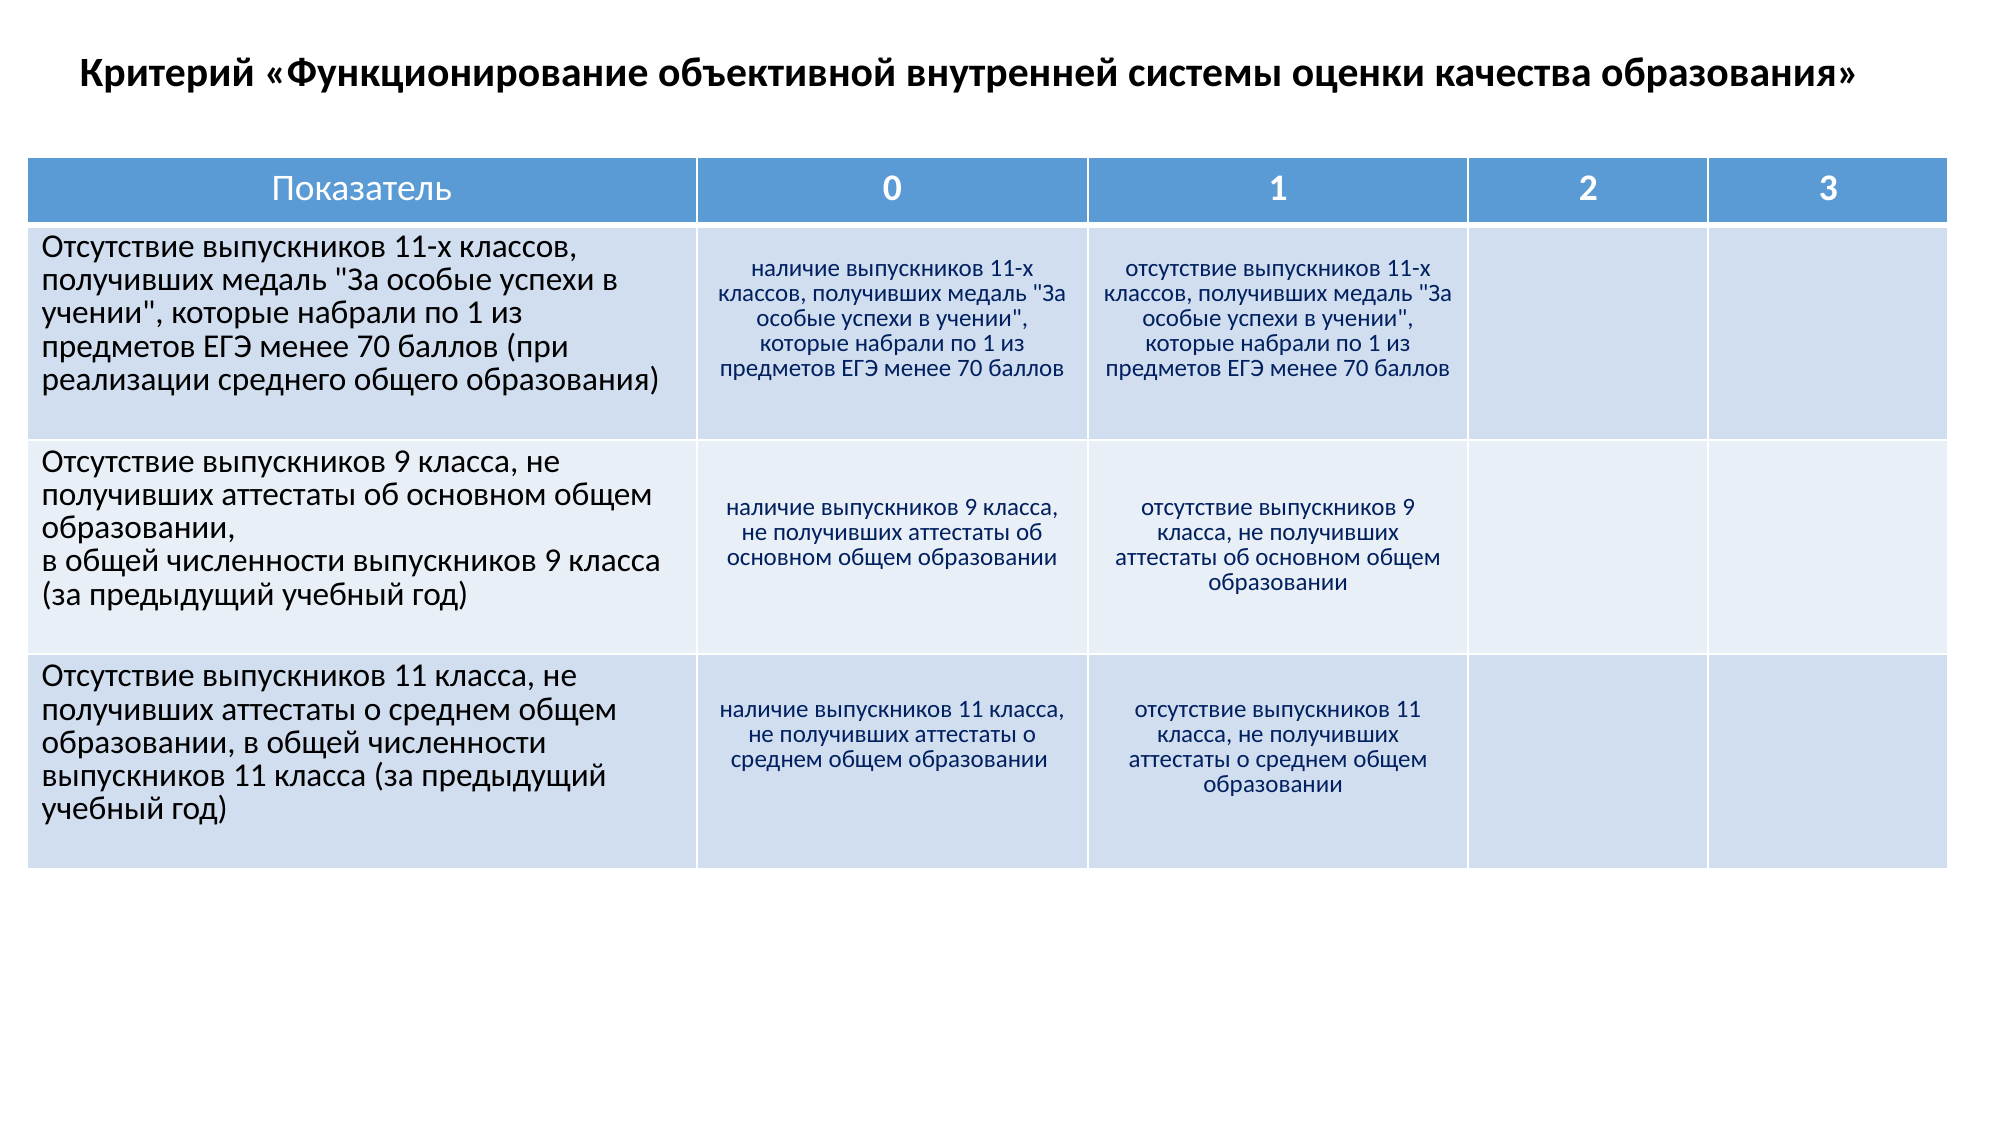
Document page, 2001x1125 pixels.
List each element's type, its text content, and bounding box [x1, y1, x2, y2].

table_cell [1709, 228, 1947, 439]
table_cell отсутствие выпускников 11-х классов, получивших медаль "За особые успехи в учении", которые набрали по 1 из предметов ЕГЭ менее 70 баллов [1089, 228, 1467, 439]
text_box Критерий «Функционирование объективной внутренней системы оценки качества образования» [65, 37, 1949, 102]
table_header 2 [1469, 158, 1707, 222]
table_header 1 [1089, 158, 1467, 222]
table_cell [1709, 441, 1947, 653]
table_header 3 [1709, 158, 1947, 222]
table_cell Отсутствие выпускников 11 класса, не получивших аттестаты о среднем общем образовании, в общей численности выпускников 11 класса (за предыдущий учебный год) [28, 655, 696, 868]
table_header 0 [698, 158, 1087, 222]
table_cell Отсутствие выпускников 9 класса, не получивших аттестаты об основном общем образовании, в общей численности выпускников 9 класса (за предыдущий учебный год) [28, 441, 696, 653]
table_cell [1469, 441, 1707, 653]
table_cell отсутствие выпускников 11 класса, не получивших аттестаты о среднем общем образовании [1089, 655, 1467, 868]
table_cell [1709, 655, 1947, 868]
table_cell наличие выпускников 9 класса, не получивших аттестаты об основном общем образовании [698, 441, 1087, 653]
table_cell наличие выпускников 11 класса, не получивших аттестаты о среднем общем образовании [698, 655, 1087, 868]
table_cell отсутствие выпускников 9 класса, не получивших аттестаты об основном общем образовании [1089, 441, 1467, 653]
table_cell наличие выпускников 11-х классов, получивших медаль "За особые успехи в учении", которые набрали по 1 из предметов ЕГЭ менее 70 баллов [698, 228, 1087, 439]
table_cell Отсутствие выпускников 11-х классов, получивших медаль "За особые успехи в учении", которые набрали по 1 из предметов ЕГЭ менее 70 баллов (при реализации среднего общего образования) [28, 228, 696, 439]
table_header Показатель [28, 158, 696, 222]
table_cell [1469, 655, 1707, 868]
table_cell [1469, 228, 1707, 439]
